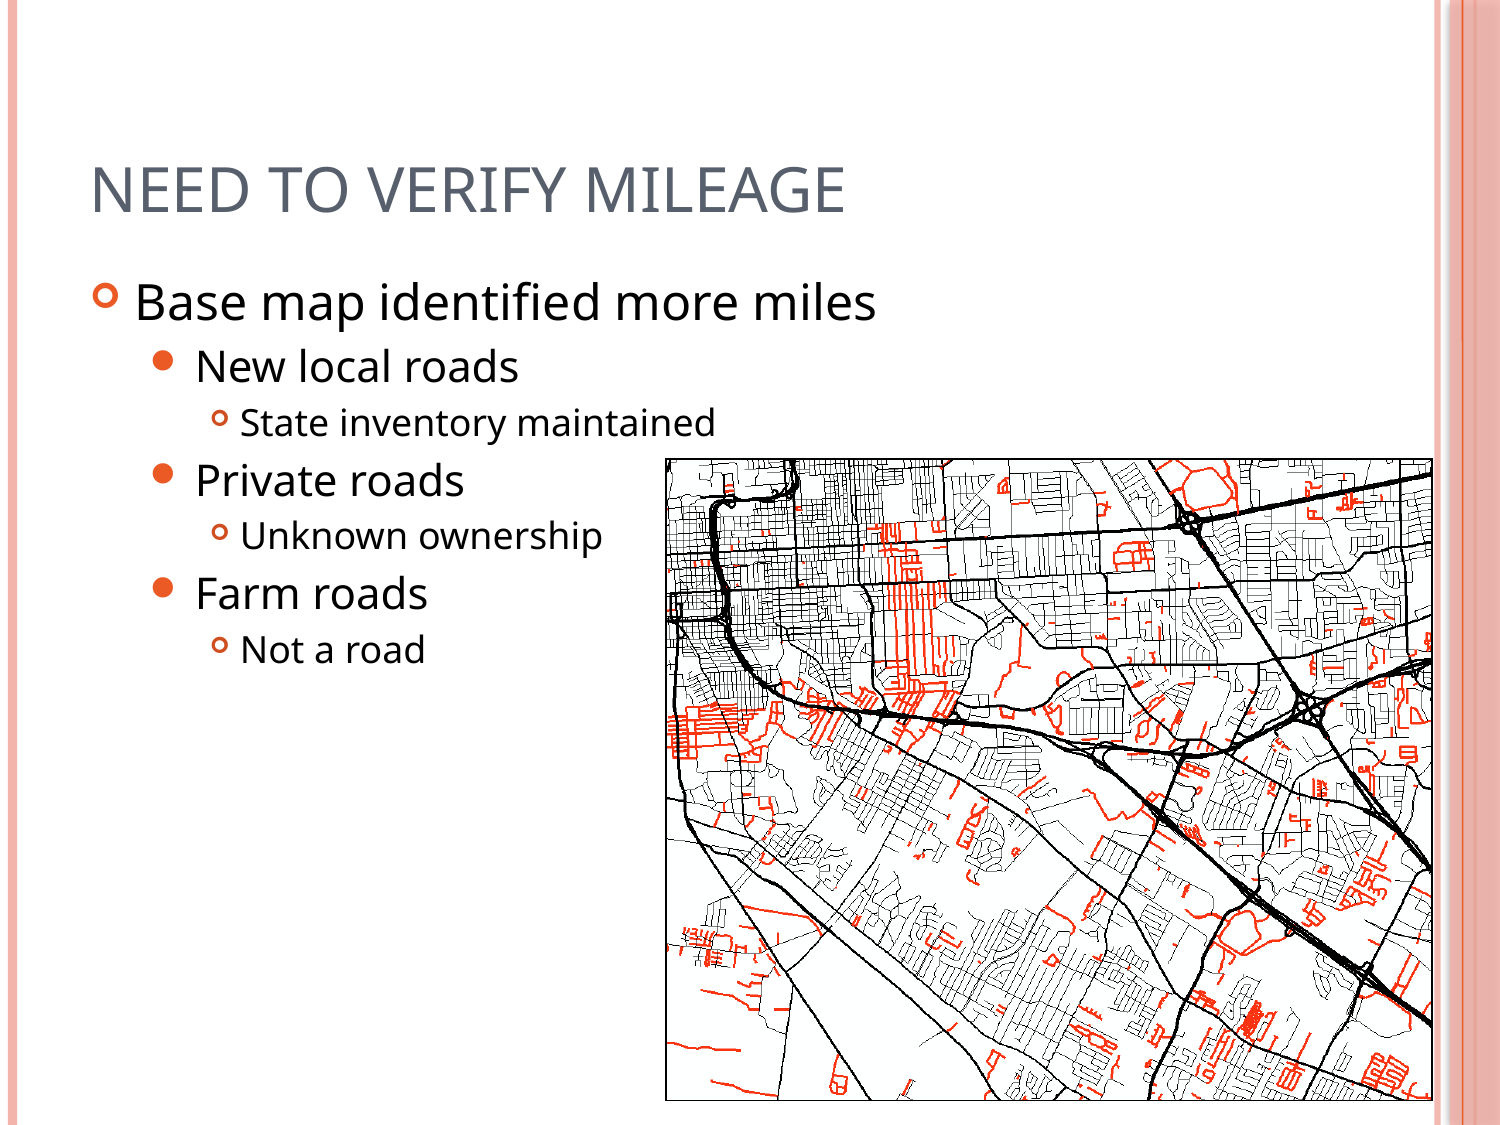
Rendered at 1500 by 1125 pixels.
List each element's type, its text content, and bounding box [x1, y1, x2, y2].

picture [666, 459, 1432, 1101]
title Need to Verify Mileage [75, 45, 1300, 233]
list Base map identified more miles New local roads State inventory maintained Private roads Unknown ownership Farm roads Not a road [75, 262, 1300, 1062]
